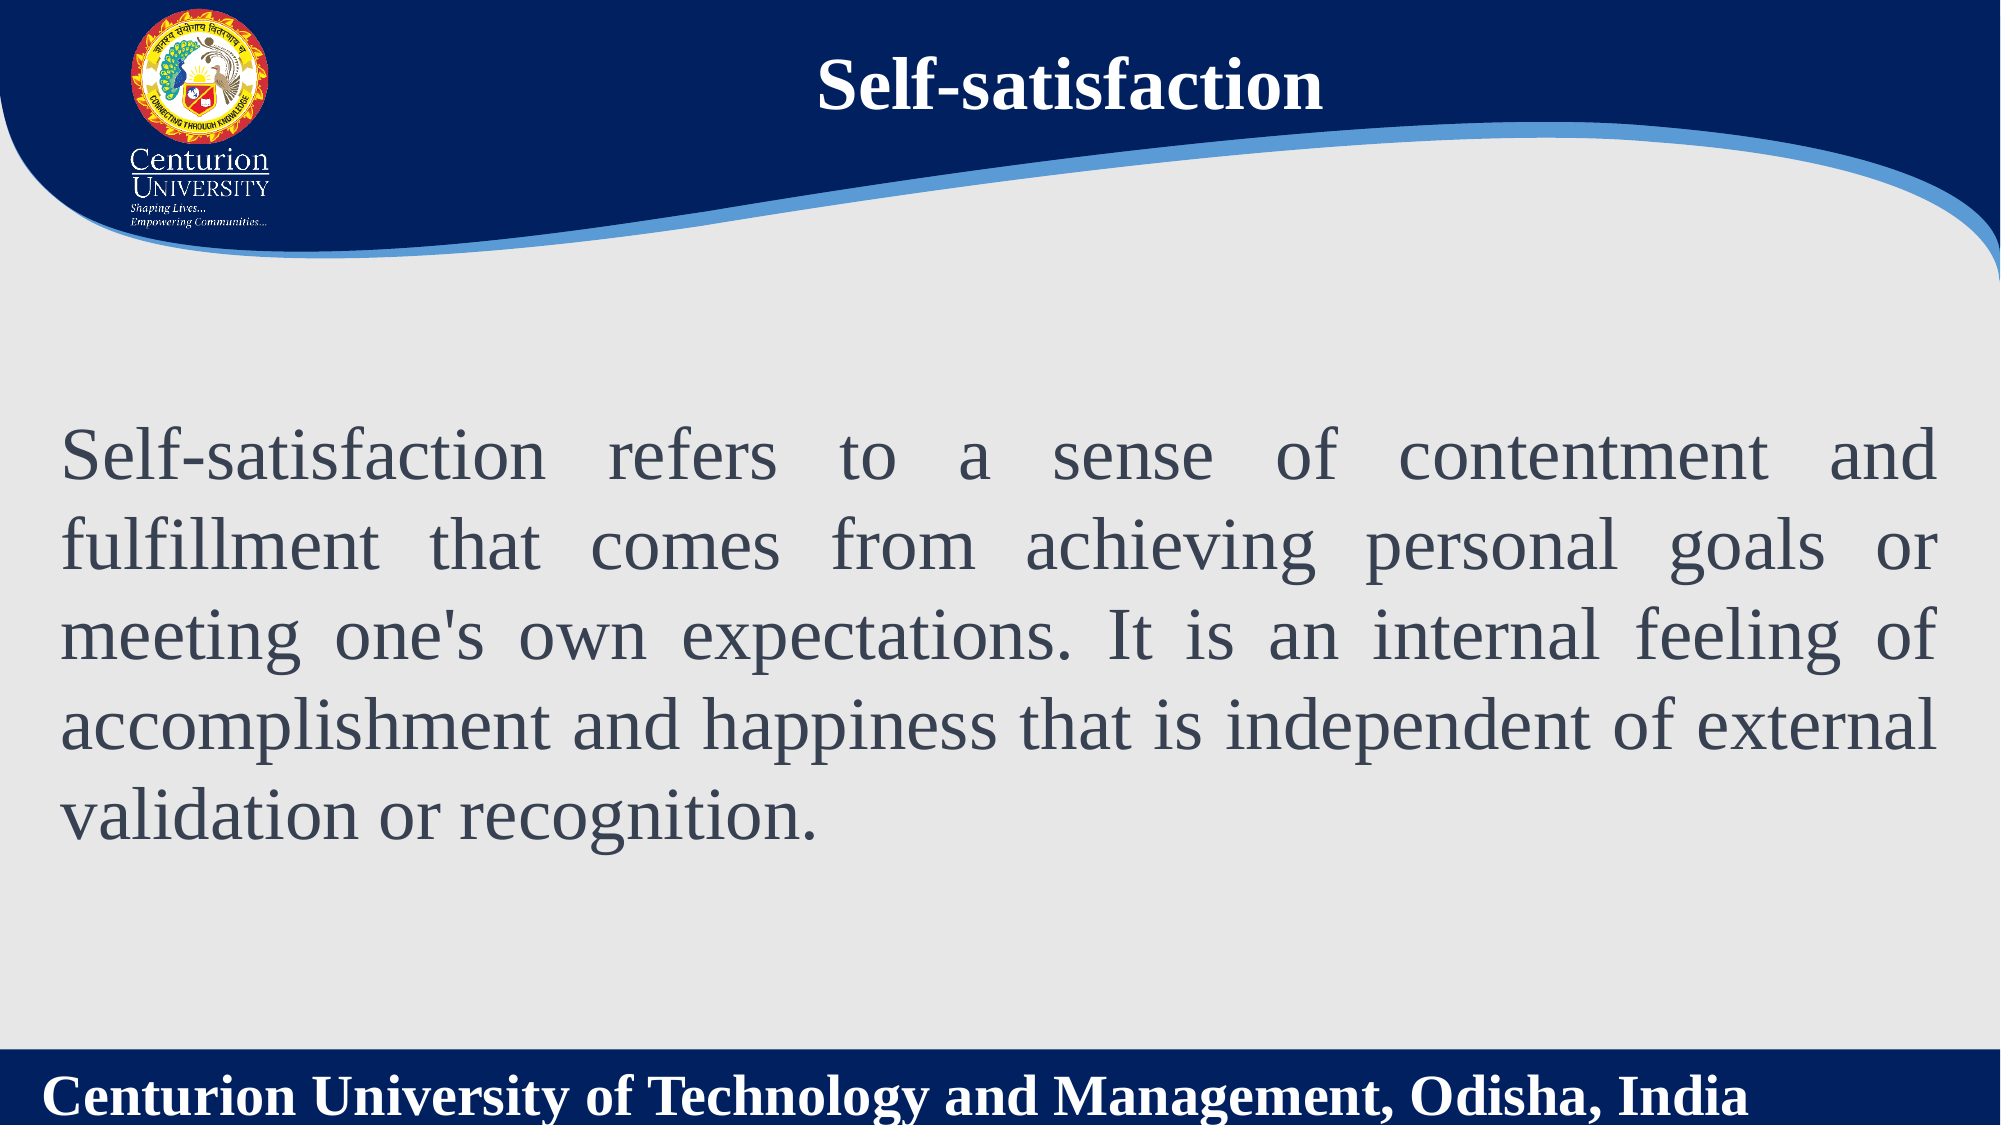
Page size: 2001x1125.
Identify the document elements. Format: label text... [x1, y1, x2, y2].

picture [126, 5, 272, 231]
text_box Self-satisfaction [568, 26, 1573, 132]
text_box Self-satisfaction refers to a sense of contentment and fulfillment that comes from achieving personal goals or meeting one's own expectations. It is an internal feeling of accomplishment and happiness that is independent of external validation or recognition. [45, 396, 1955, 862]
